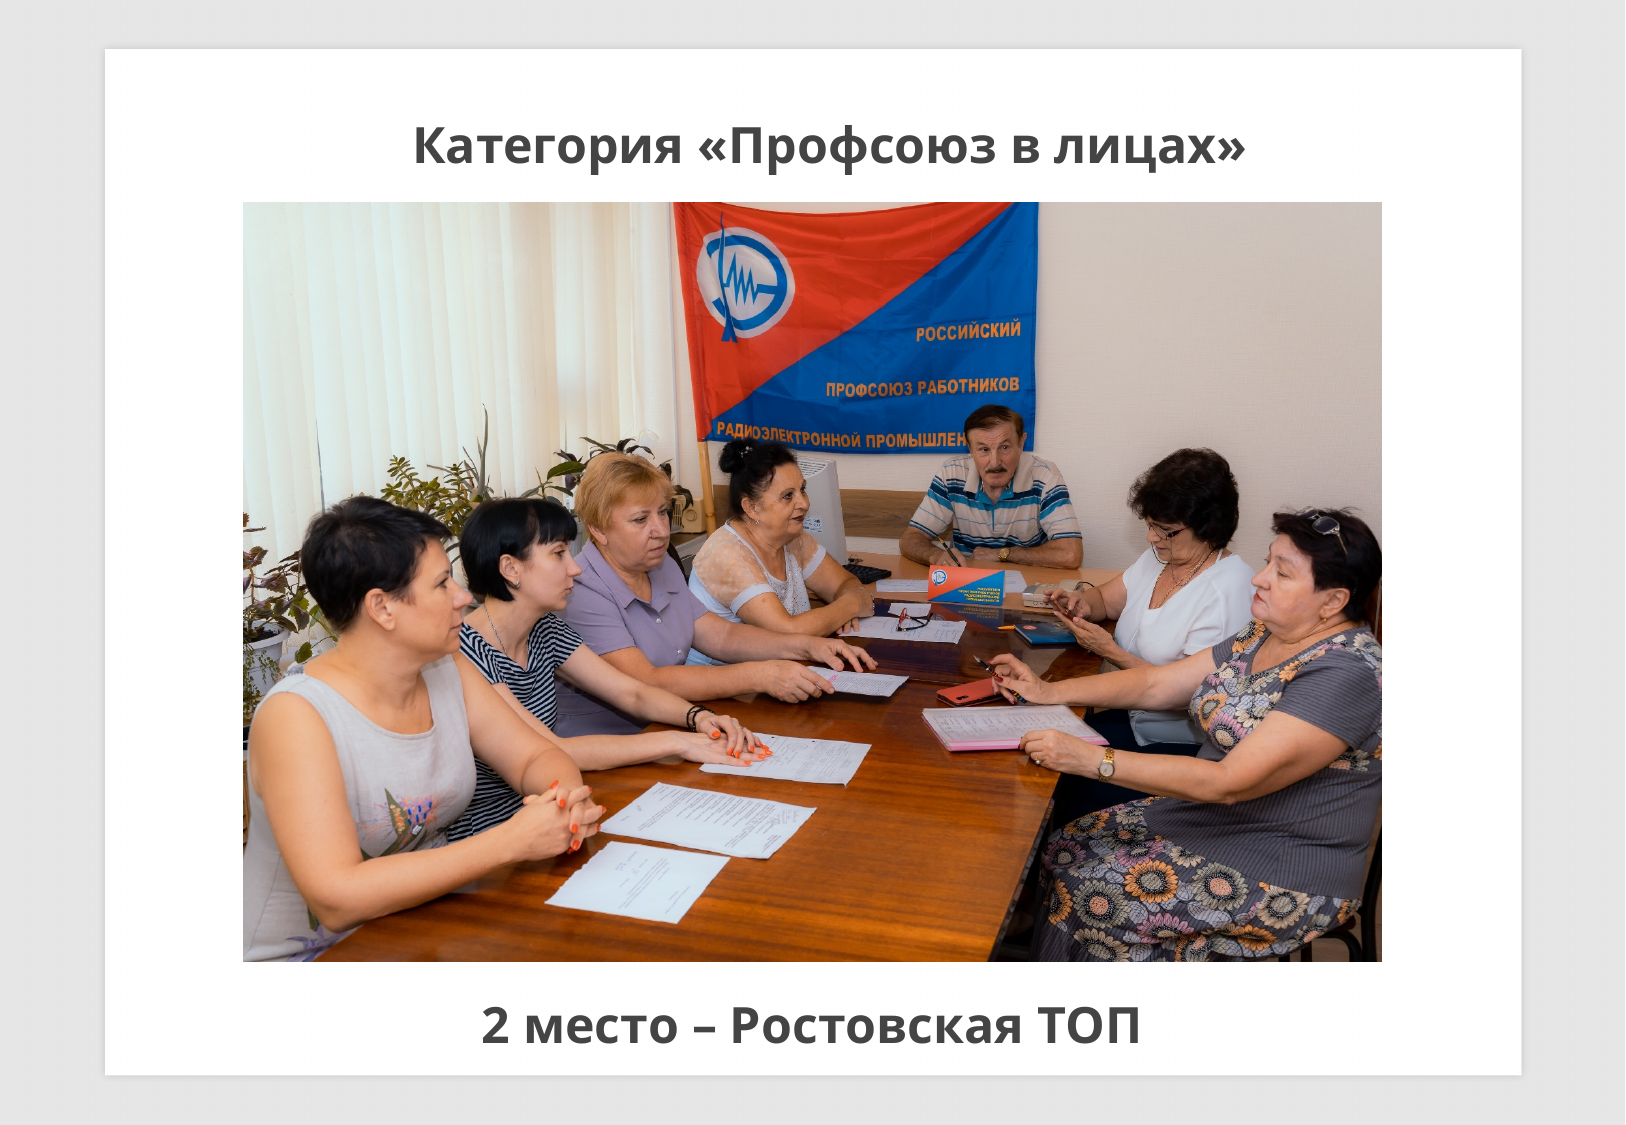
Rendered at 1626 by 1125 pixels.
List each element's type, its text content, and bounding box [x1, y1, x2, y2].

picture [0, 0, 1626, 1125]
text_box 2 место – Ростовская ТОП [220, 980, 1405, 1067]
text_box Категория «Профсоюз в лицах» [237, 100, 1423, 186]
